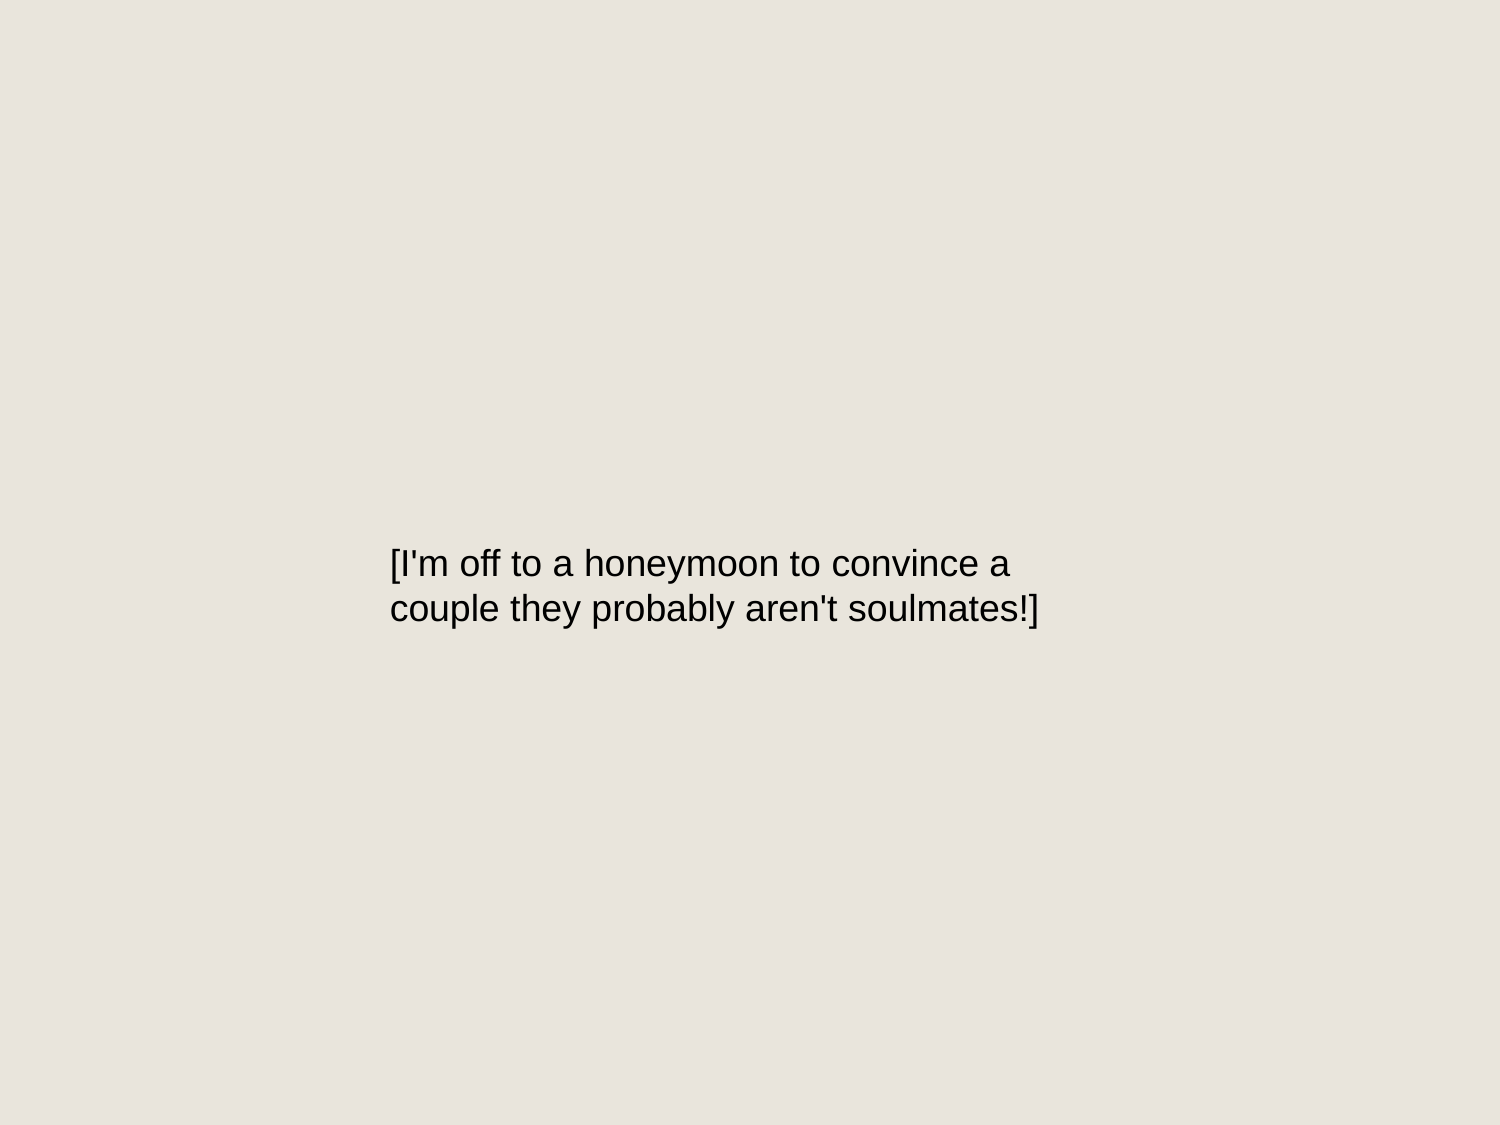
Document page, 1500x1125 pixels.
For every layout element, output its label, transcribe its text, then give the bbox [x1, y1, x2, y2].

text_box [I'm off to a honeymoon to convince a couple they probably aren't soulmates!] [374, 486, 1125, 637]
